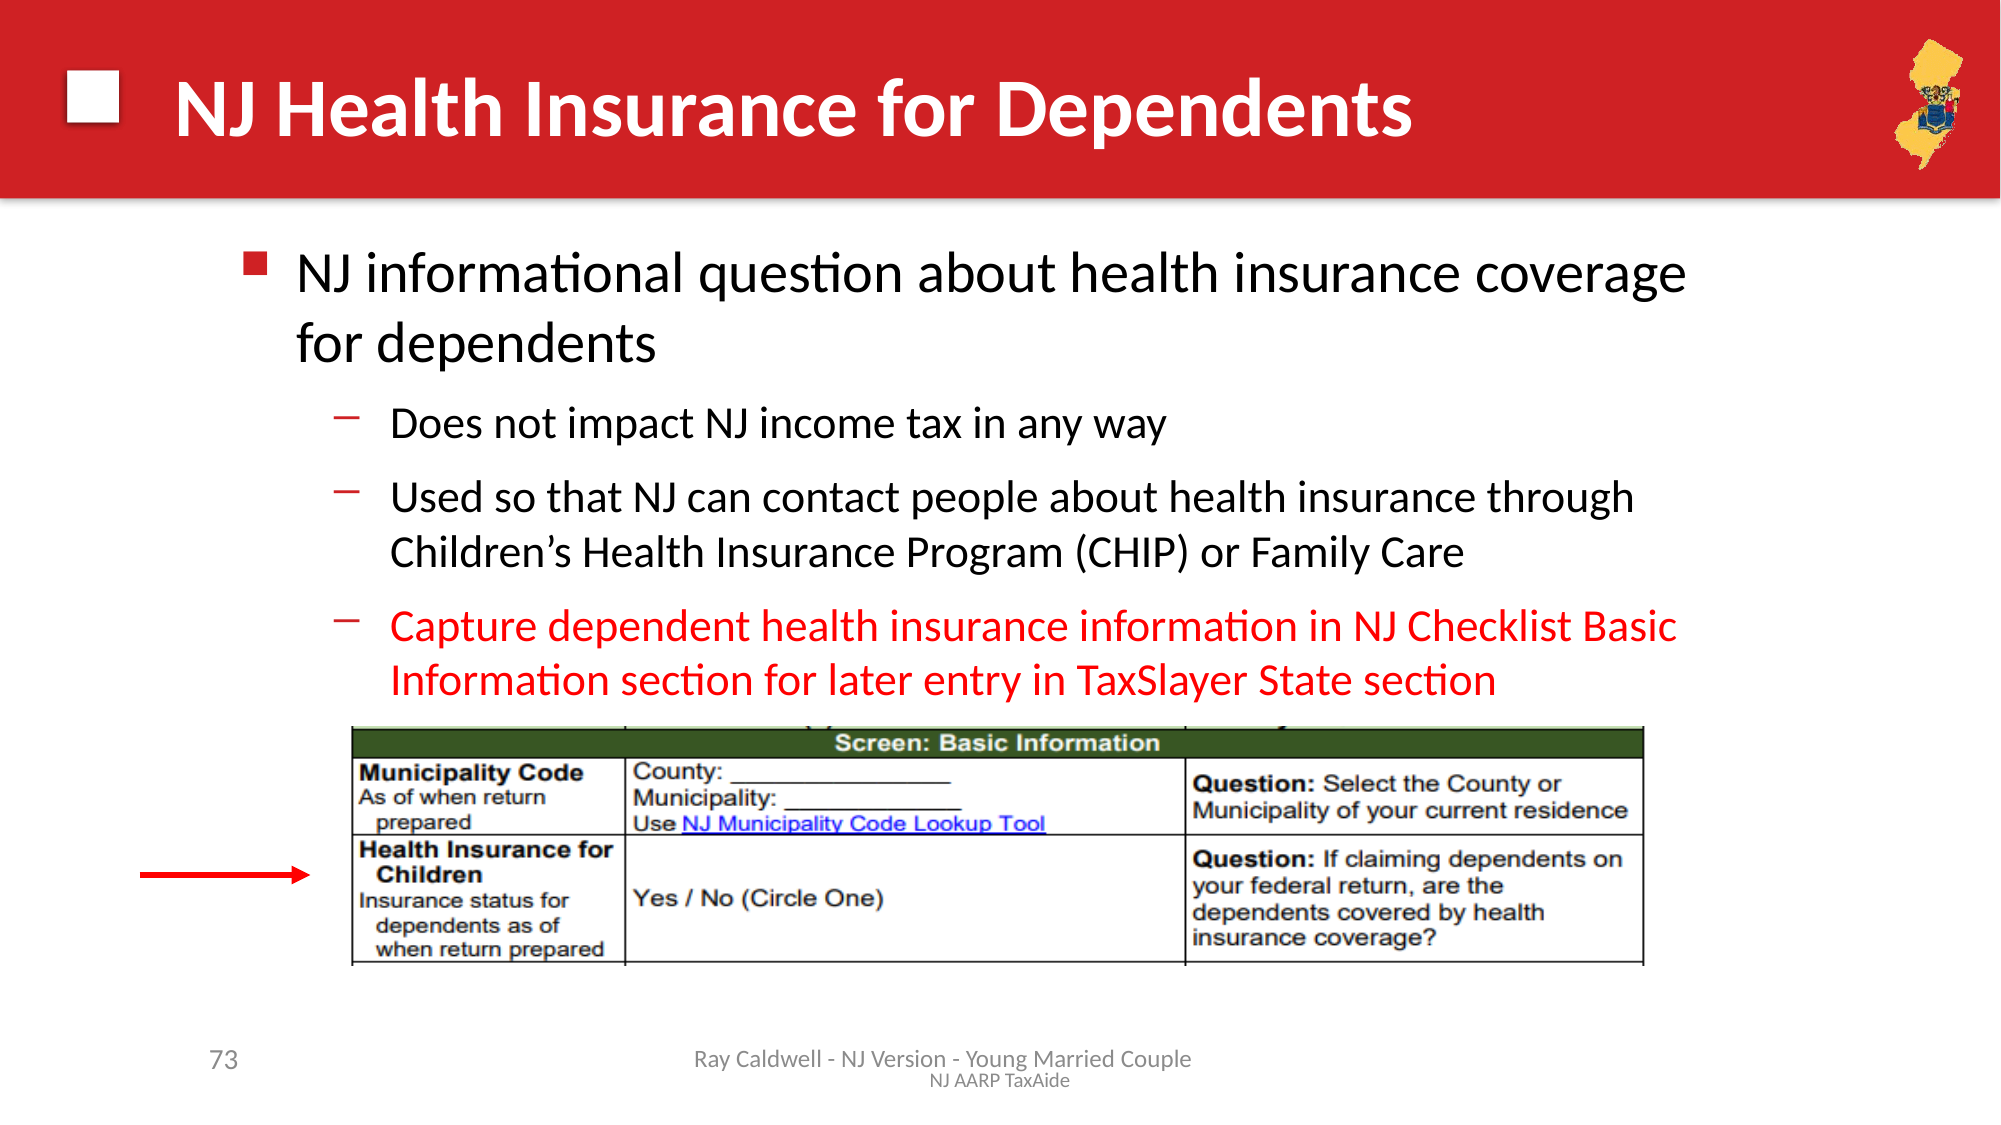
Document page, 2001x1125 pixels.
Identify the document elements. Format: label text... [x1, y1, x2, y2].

picture [1855, 31, 2000, 177]
picture [349, 726, 1651, 966]
text_box Ray Caldwell - NJ Version - Young Married Couple [562, 1027, 1325, 1088]
slide_number 73 [99, 1027, 254, 1088]
title NJ Health Insurance for Dependents [159, 9, 1473, 197]
list NJ informational question about health insurance coverage for dependents Does not impact NJ income tax in any way Used so that NJ can contact people about health insurance through Children’s Health Insurance Program (CHIP) or Family Care Capture dependent health insurance information in NJ Checklist Basic Information section for later entry in TaxSlayer State section [225, 226, 1750, 729]
footer NJ AARP TaxAide [662, 1050, 1338, 1100]
